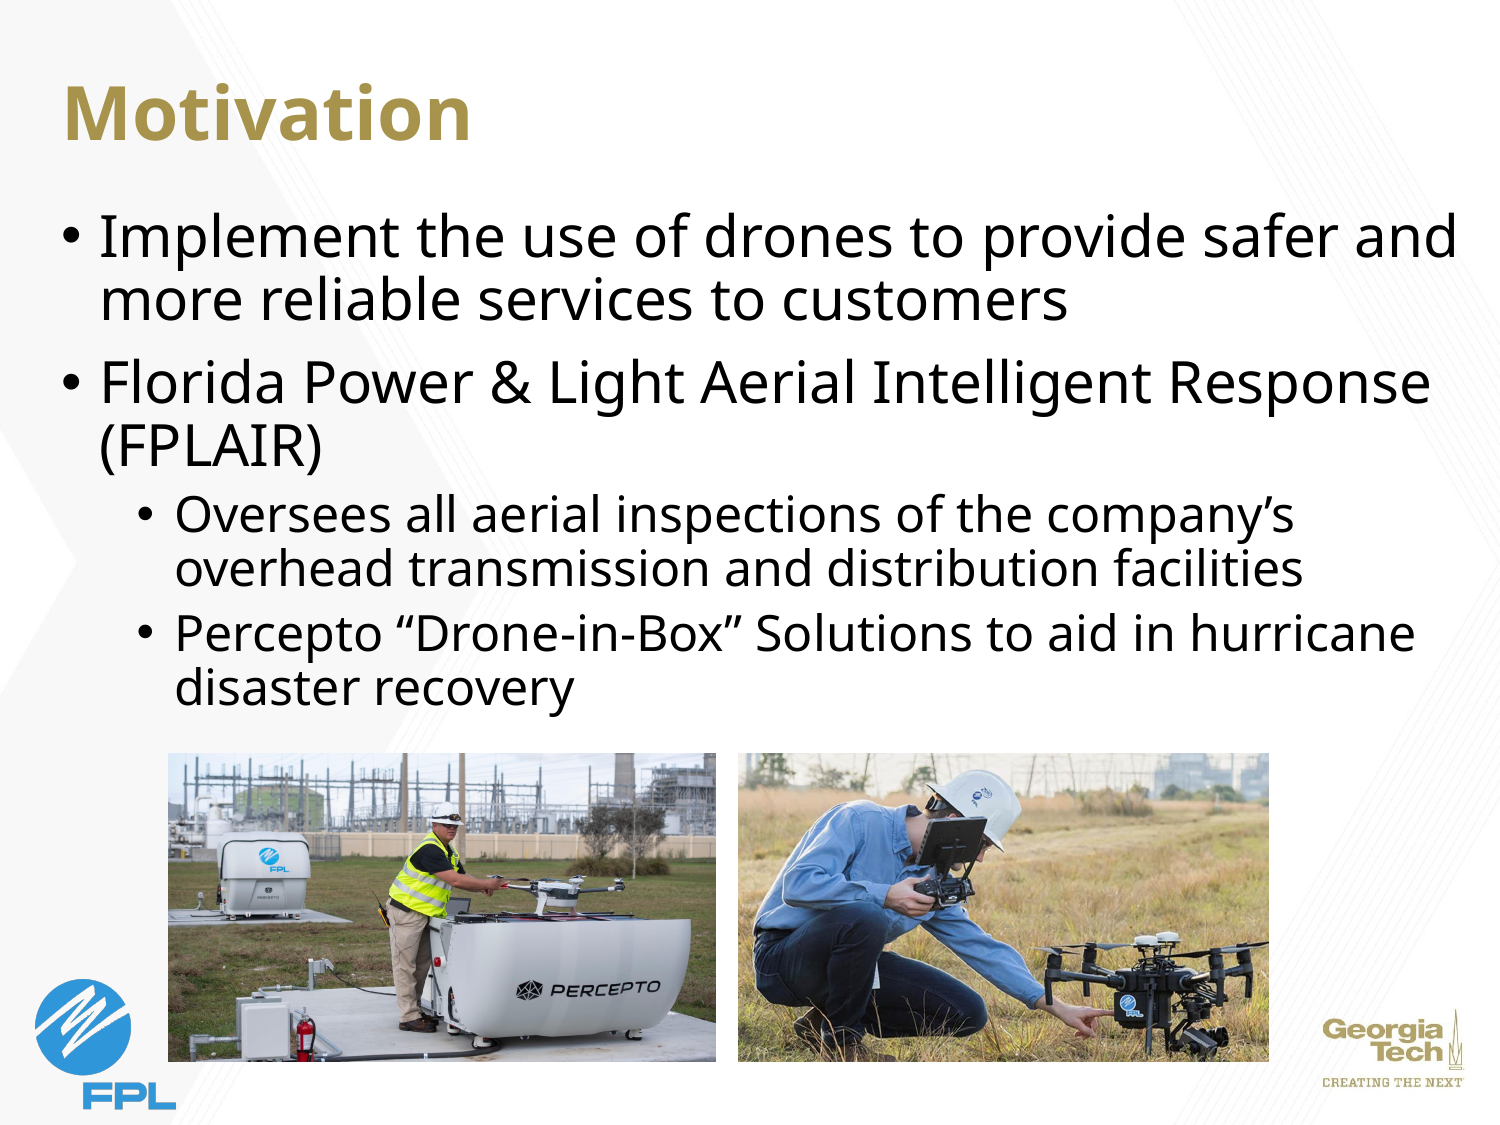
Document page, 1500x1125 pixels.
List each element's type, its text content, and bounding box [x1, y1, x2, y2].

picture [0, 0, 1500, 1125]
list Implement the use of drones to provide safer and more reliable services to customers Florida Power & Light Aerial Intelligent Response (FPLAIR) Oversees all aerial inspections of the company’s overhead transmission and distribution facilities Percepto “Drone-in-Box” Solutions to aid in hurricane disaster recovery [46, 199, 1500, 1014]
title Motivation [46, 32, 1454, 199]
